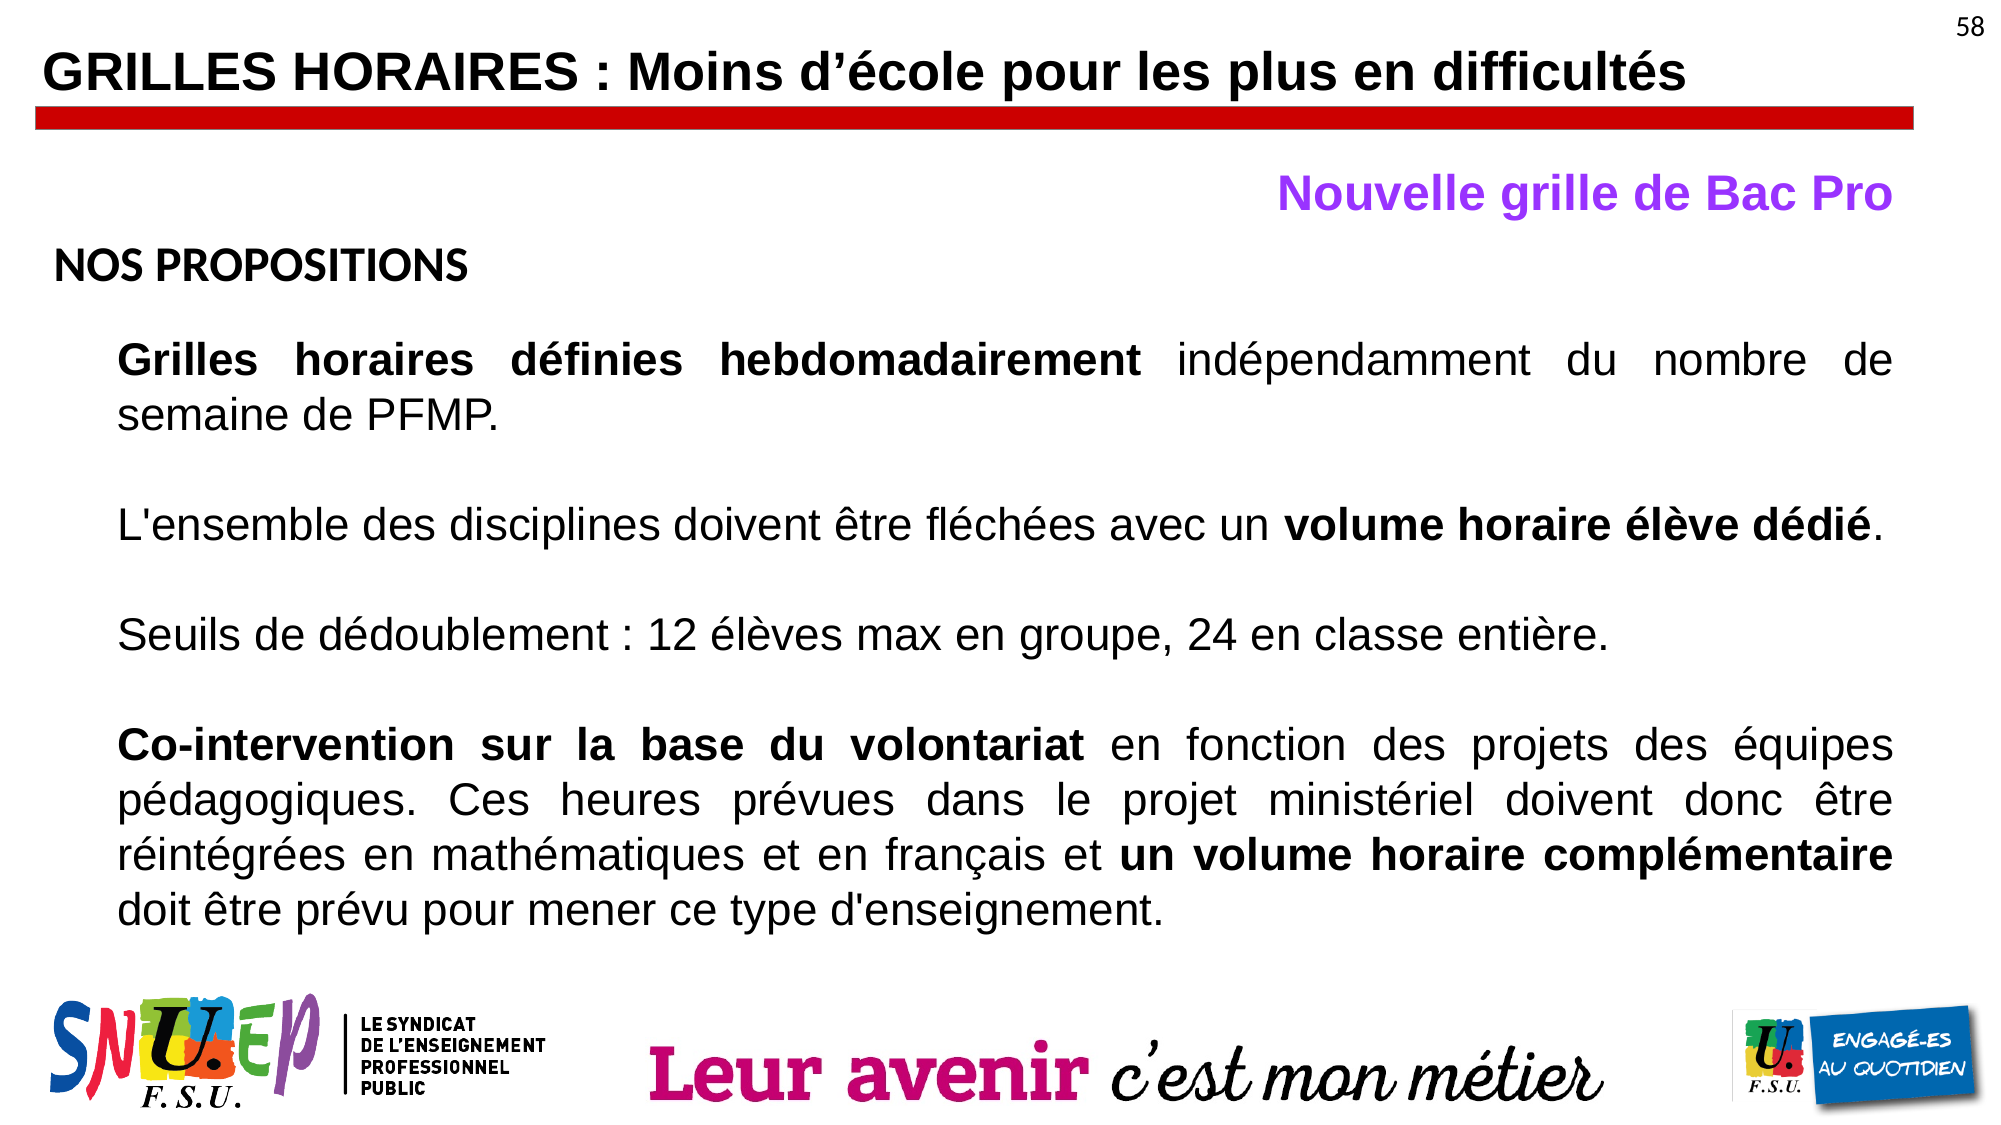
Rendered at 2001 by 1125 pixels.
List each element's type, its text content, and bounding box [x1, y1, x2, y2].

slide_number 58 [1550, 0, 2000, 60]
text_box Grilles horaires définies hebdomadairement indépendamment du nombre de semaine de PFMP. L'ensemble des disciplines doivent être fléchées avec un volume horaire élève dédié. Seuils de dédoublement : 12 élèves max en groupe, 24 en classe entière. Co-intervention sur la base du volontariat en fonction des projets des équipes pédagogiques. Ces heures prévues dans le projet ministériel doivent donc être réintégrées en mathématiques et en français et un volume horaire complémentaire doit être prévu pour mener ce type d'enseignement. [102, 322, 1910, 942]
text_box [35, 106, 1914, 130]
text_box Nouvelle grille de Bac Pro [1236, 152, 1910, 296]
picture [1730, 1003, 1988, 1118]
text_box GRILLES HORAIRES : Moins d’école pour les plus en difficultés [28, 29, 1706, 110]
picture [644, 1037, 1612, 1106]
text_box NOS PROPOSITIONS [38, 223, 484, 359]
picture [49, 993, 554, 1108]
